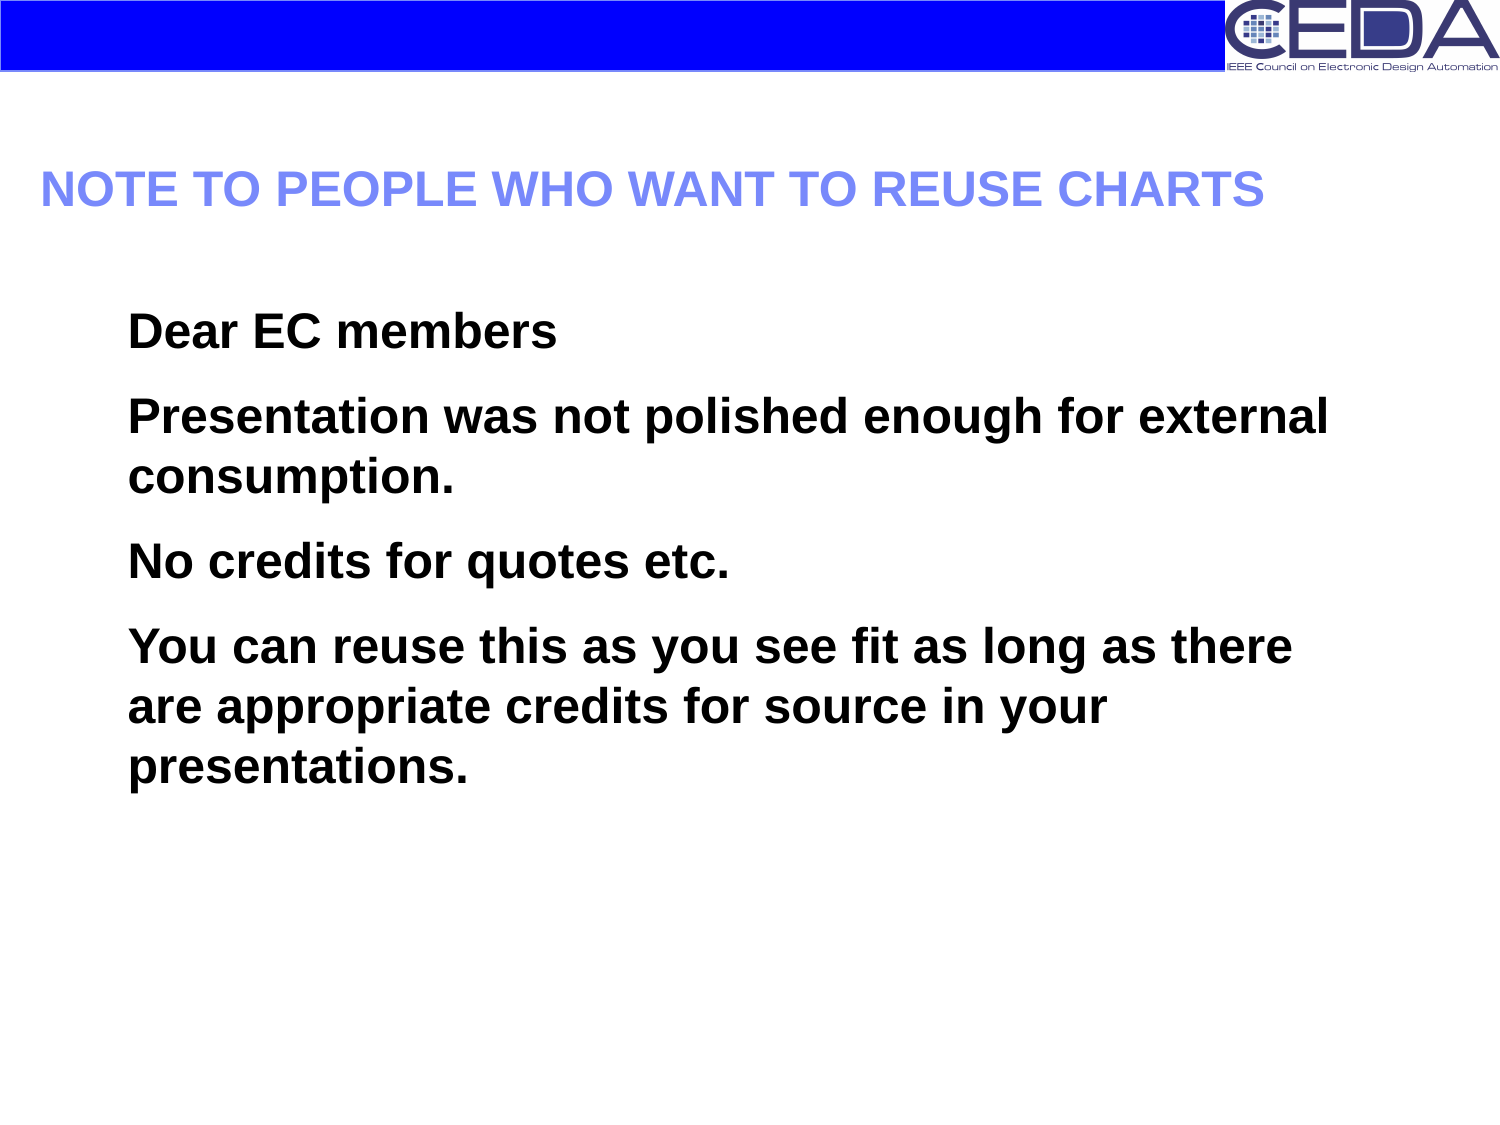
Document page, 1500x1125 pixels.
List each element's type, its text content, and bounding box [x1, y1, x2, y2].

title NOTE TO PEOPLE WHO WANT TO REUSE CHARTS [25, 62, 1476, 225]
picture [1225, 0, 1500, 72]
list Dear EC members Presentation was not polished enough for external consumption. No credits for quotes etc. You can reuse this as you see fit as long as there are appropriate credits for source in your presentations. [112, 291, 1389, 932]
